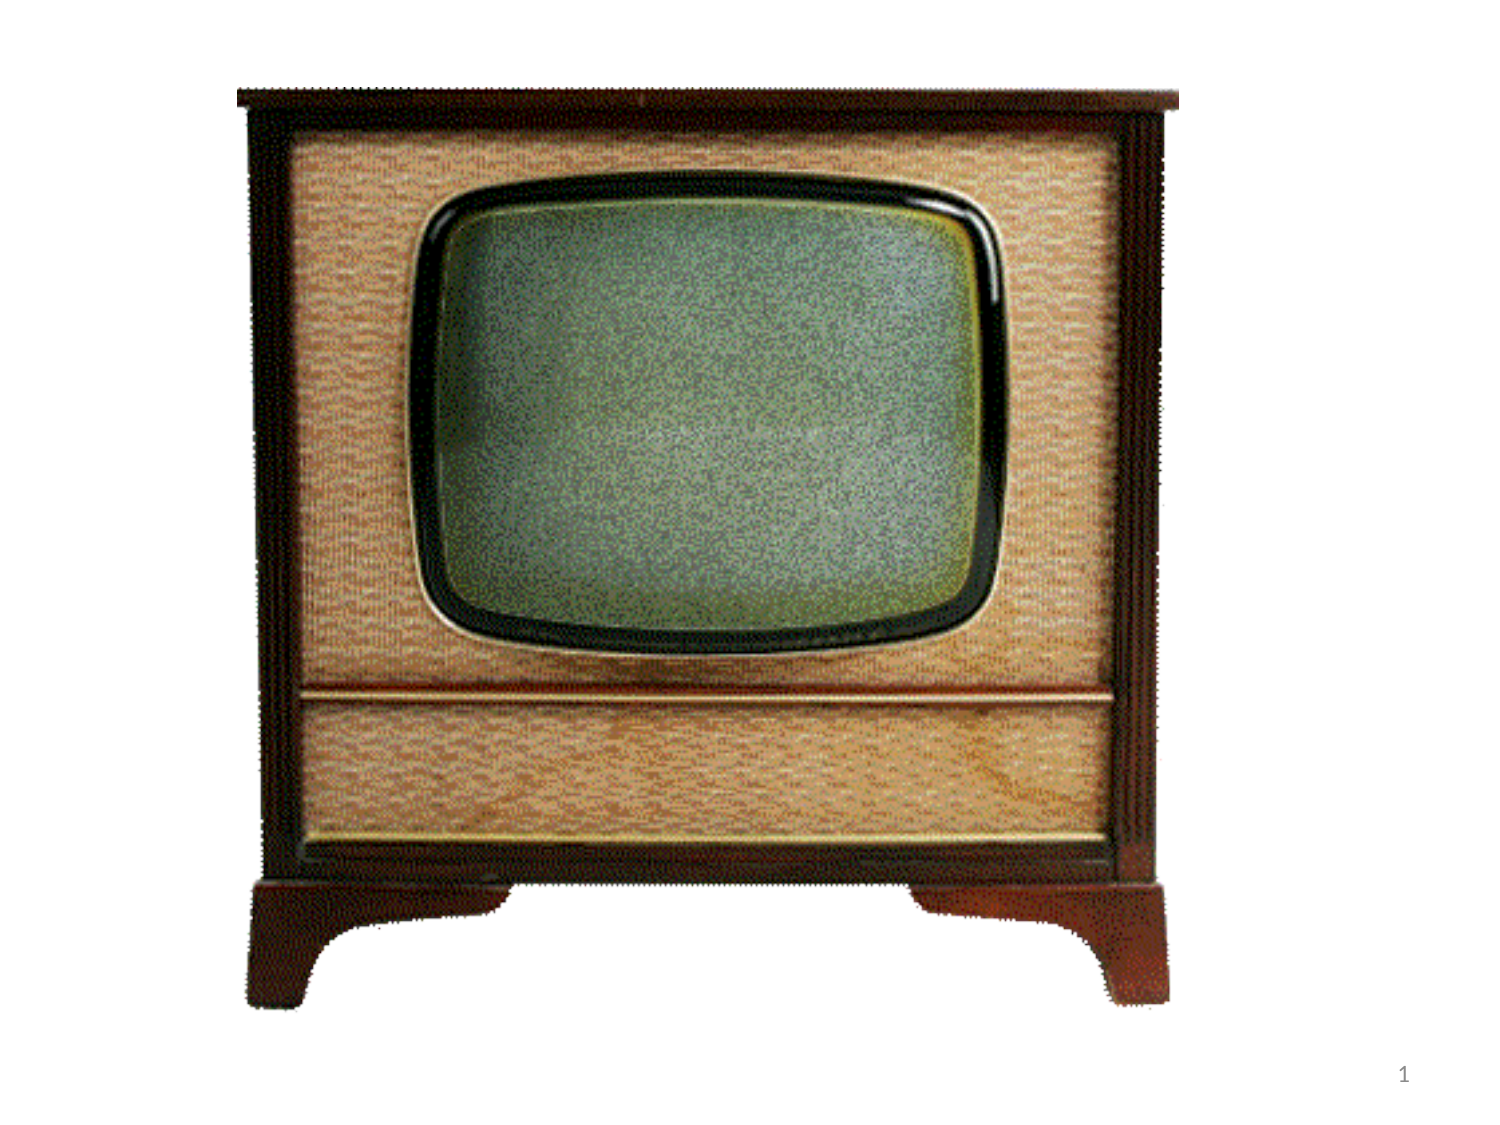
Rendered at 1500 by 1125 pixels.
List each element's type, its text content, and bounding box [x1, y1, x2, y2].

slide_number 1 [1074, 1042, 1425, 1103]
picture [237, 87, 1180, 1019]
